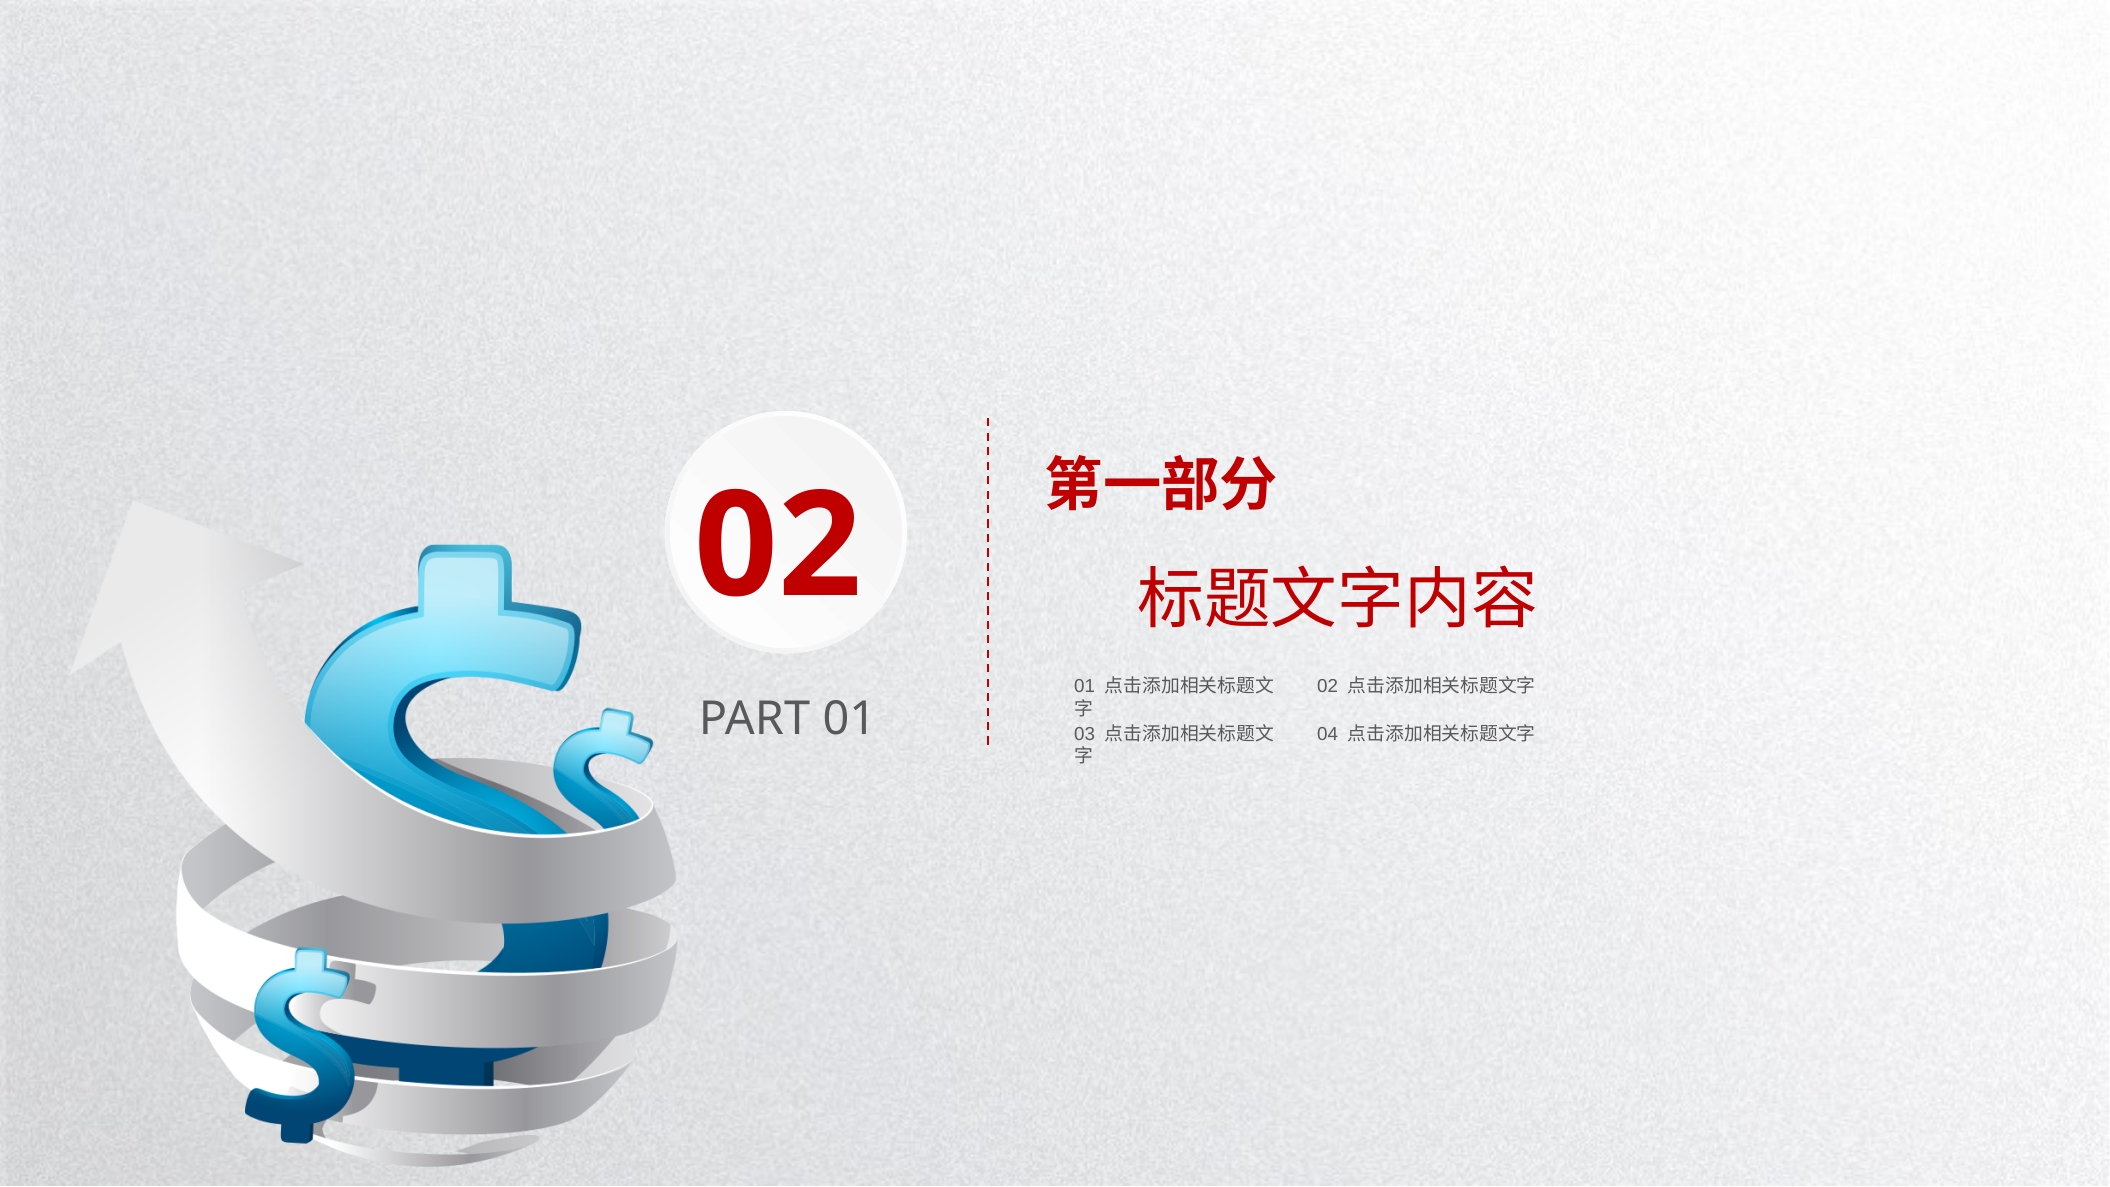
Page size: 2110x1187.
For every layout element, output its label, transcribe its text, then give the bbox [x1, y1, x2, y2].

picture [0, 0, 2110, 1187]
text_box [664, 410, 908, 654]
text_box 第一部分 标题文字内容 [1011, 439, 1568, 651]
text_box 02 点击添加相关标题文字 [1303, 666, 1560, 704]
text_box PART 01 [698, 687, 908, 745]
text_box 01 点击添加相关标题文字 [1060, 666, 1306, 714]
text_box 03 点击添加相关标题文字 [1060, 714, 1306, 774]
text_box 04 点击添加相关标题文字 [1303, 714, 1560, 751]
